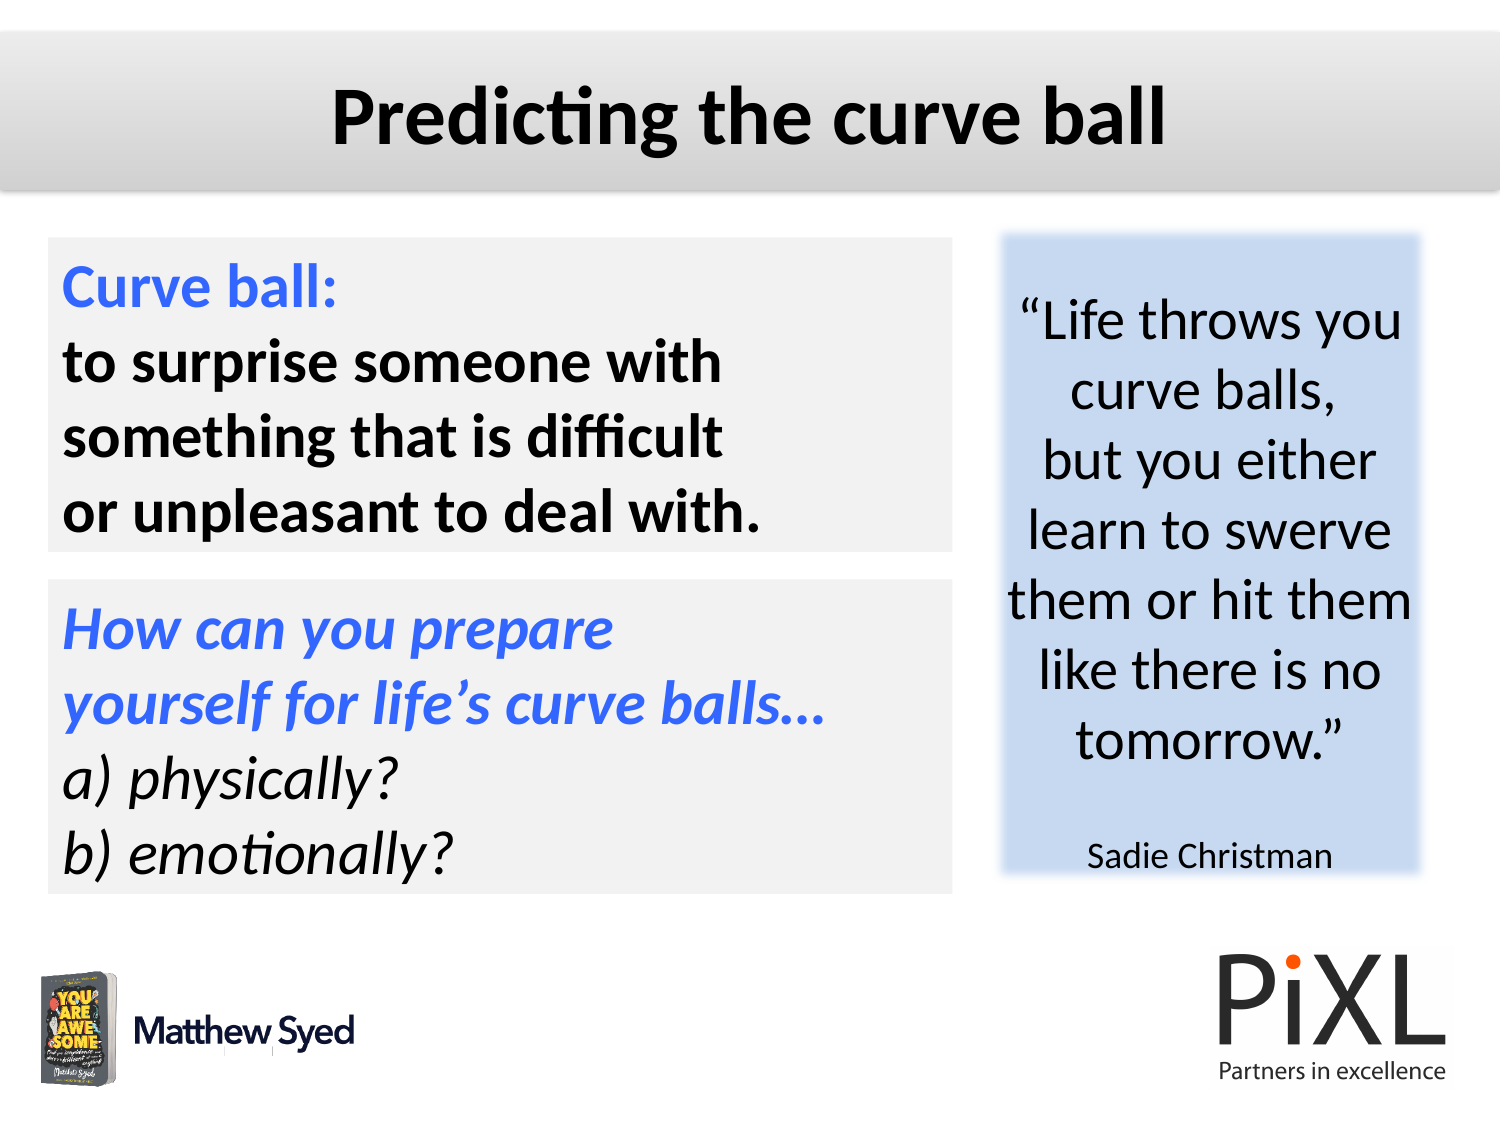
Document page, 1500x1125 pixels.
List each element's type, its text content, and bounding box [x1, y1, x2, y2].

text_box How can you prepare yourself for life’s curve balls… a) physically? b) emotionally? [46, 577, 954, 896]
picture [1209, 945, 1454, 1091]
picture [129, 1000, 359, 1056]
picture [37, 965, 121, 1091]
text_box “Life throws you curve balls, but you either learn to swerve them or hit them like there is no tomorrow.” Sadie Christman [1009, 241, 1413, 868]
text_box Curve ball: to surprise someone with something that is difficult or unpleasant to deal with. [48, 237, 953, 552]
text_box Predicting the curve ball [0, 32, 1500, 190]
